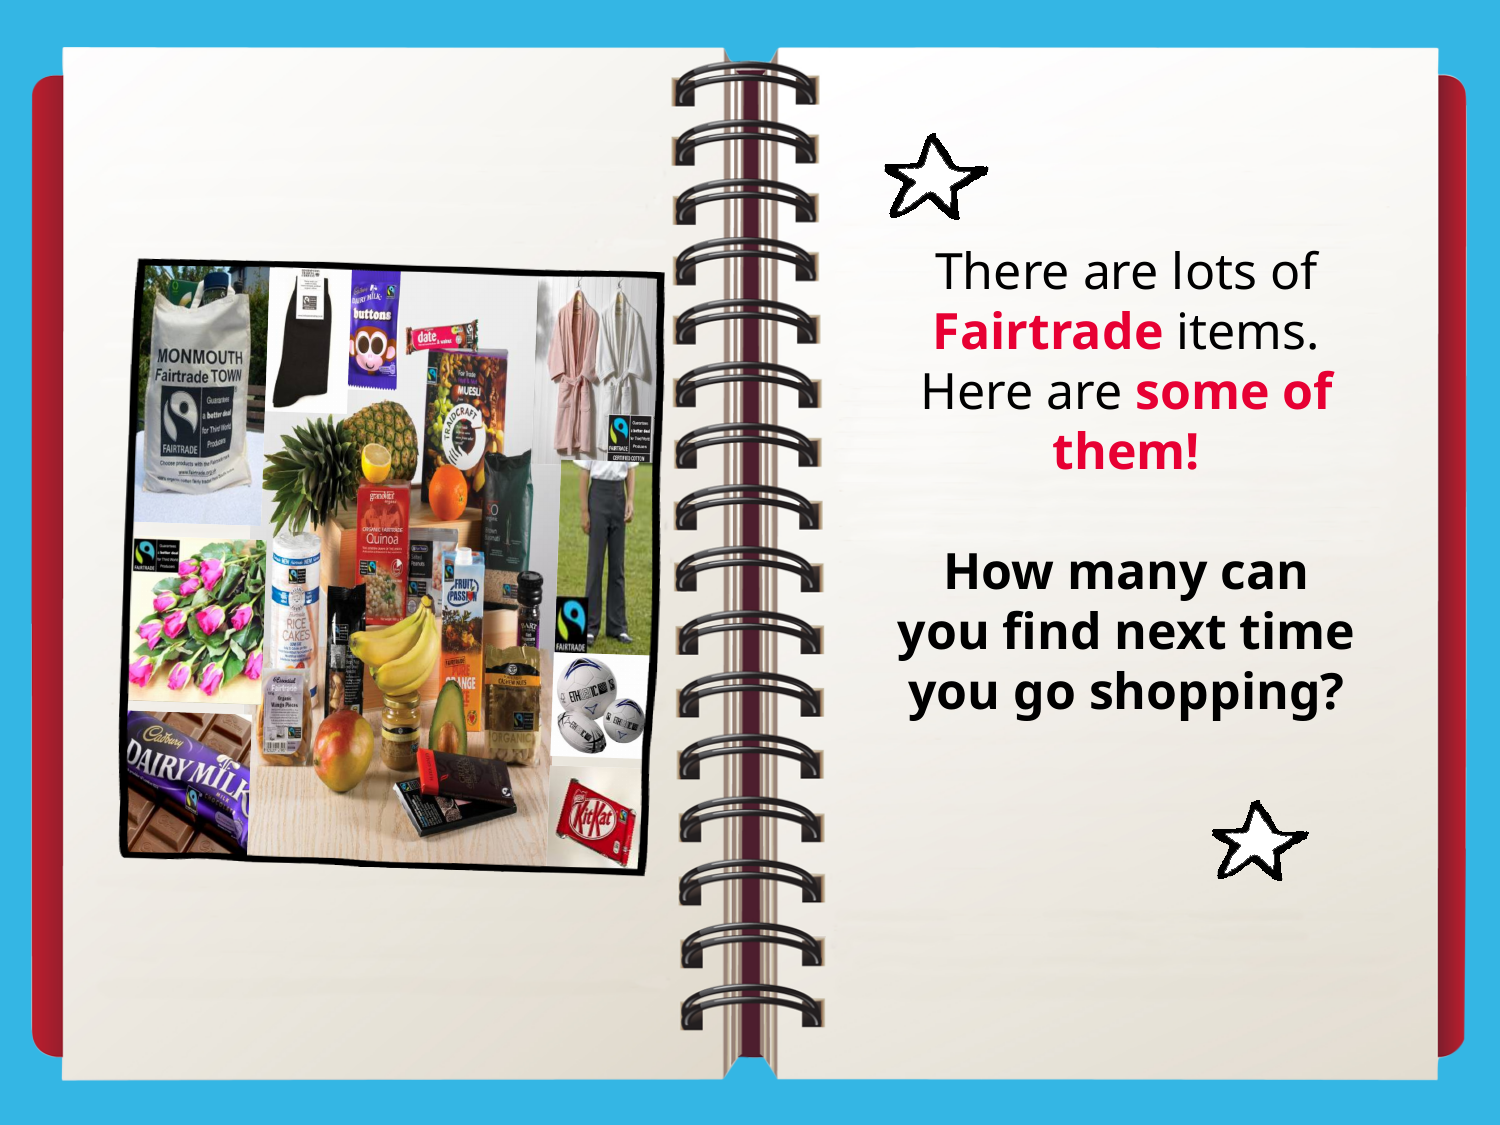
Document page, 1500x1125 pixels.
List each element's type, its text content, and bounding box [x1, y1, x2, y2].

text_box There are lots of Fairtrade items. Here are some of them! How many can you find next time you go shopping? [820, 231, 1376, 1034]
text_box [98, 241, 687, 869]
picture [31, 42, 1467, 1081]
